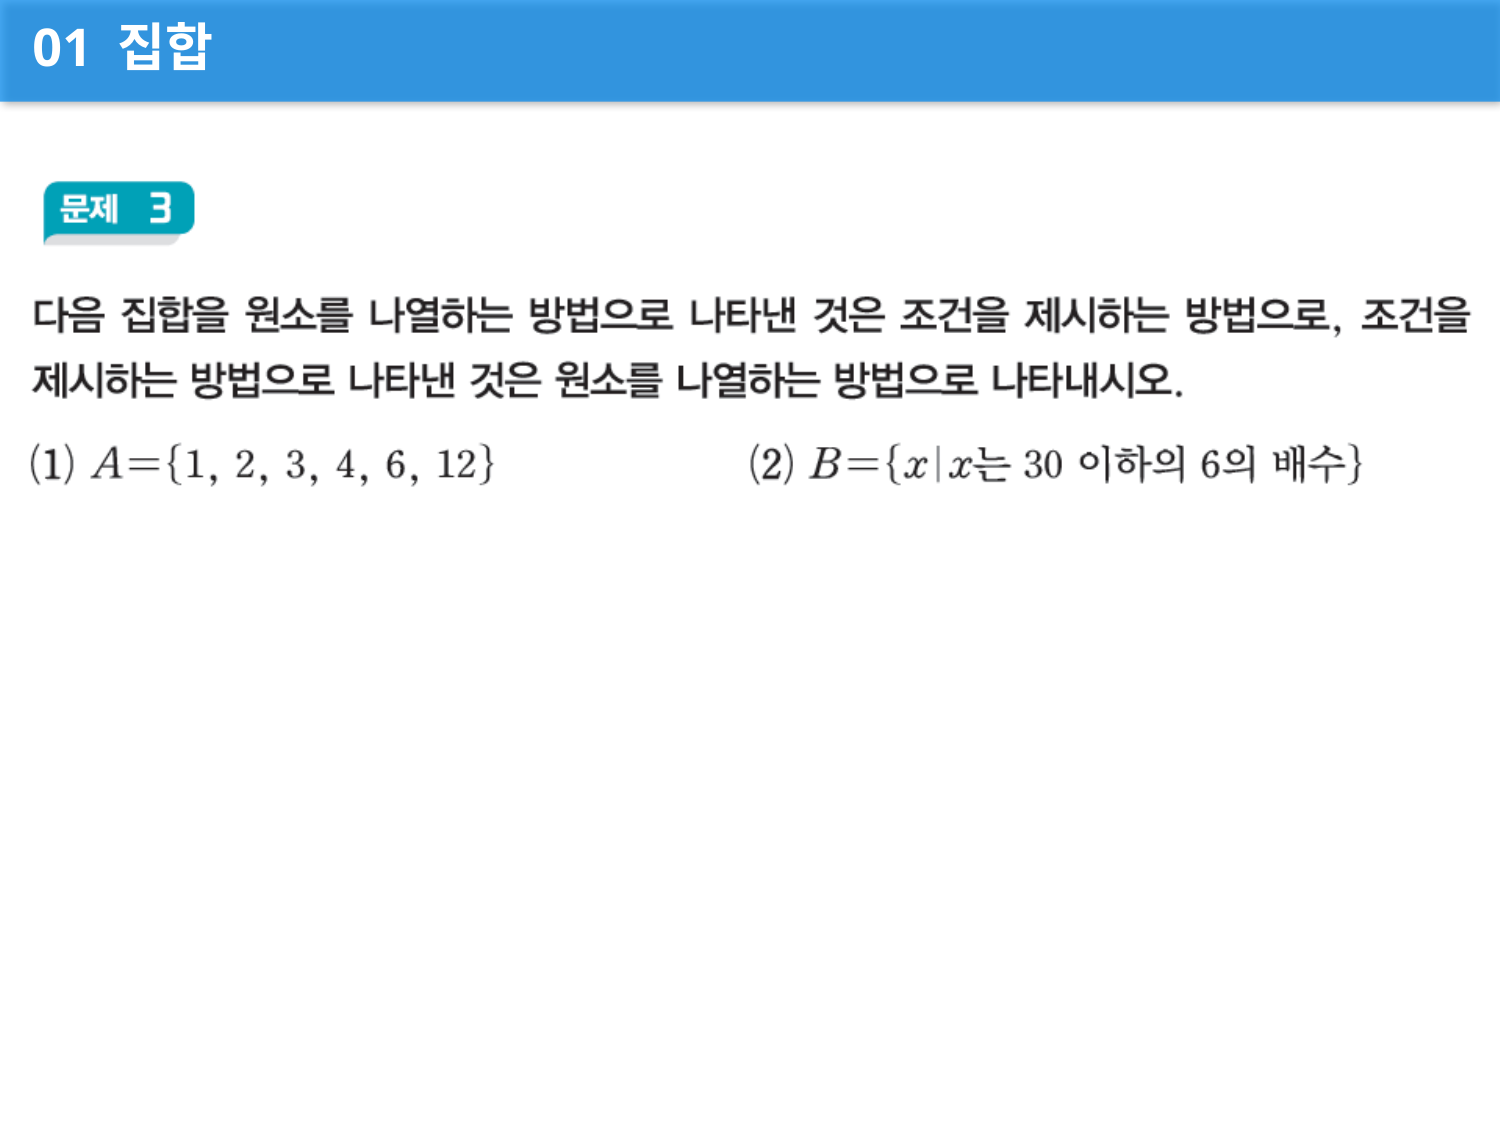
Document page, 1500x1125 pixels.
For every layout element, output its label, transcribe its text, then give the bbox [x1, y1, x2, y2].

text_box 01 집합 [17, 7, 1400, 85]
picture [22, 278, 1478, 502]
picture [35, 172, 201, 250]
